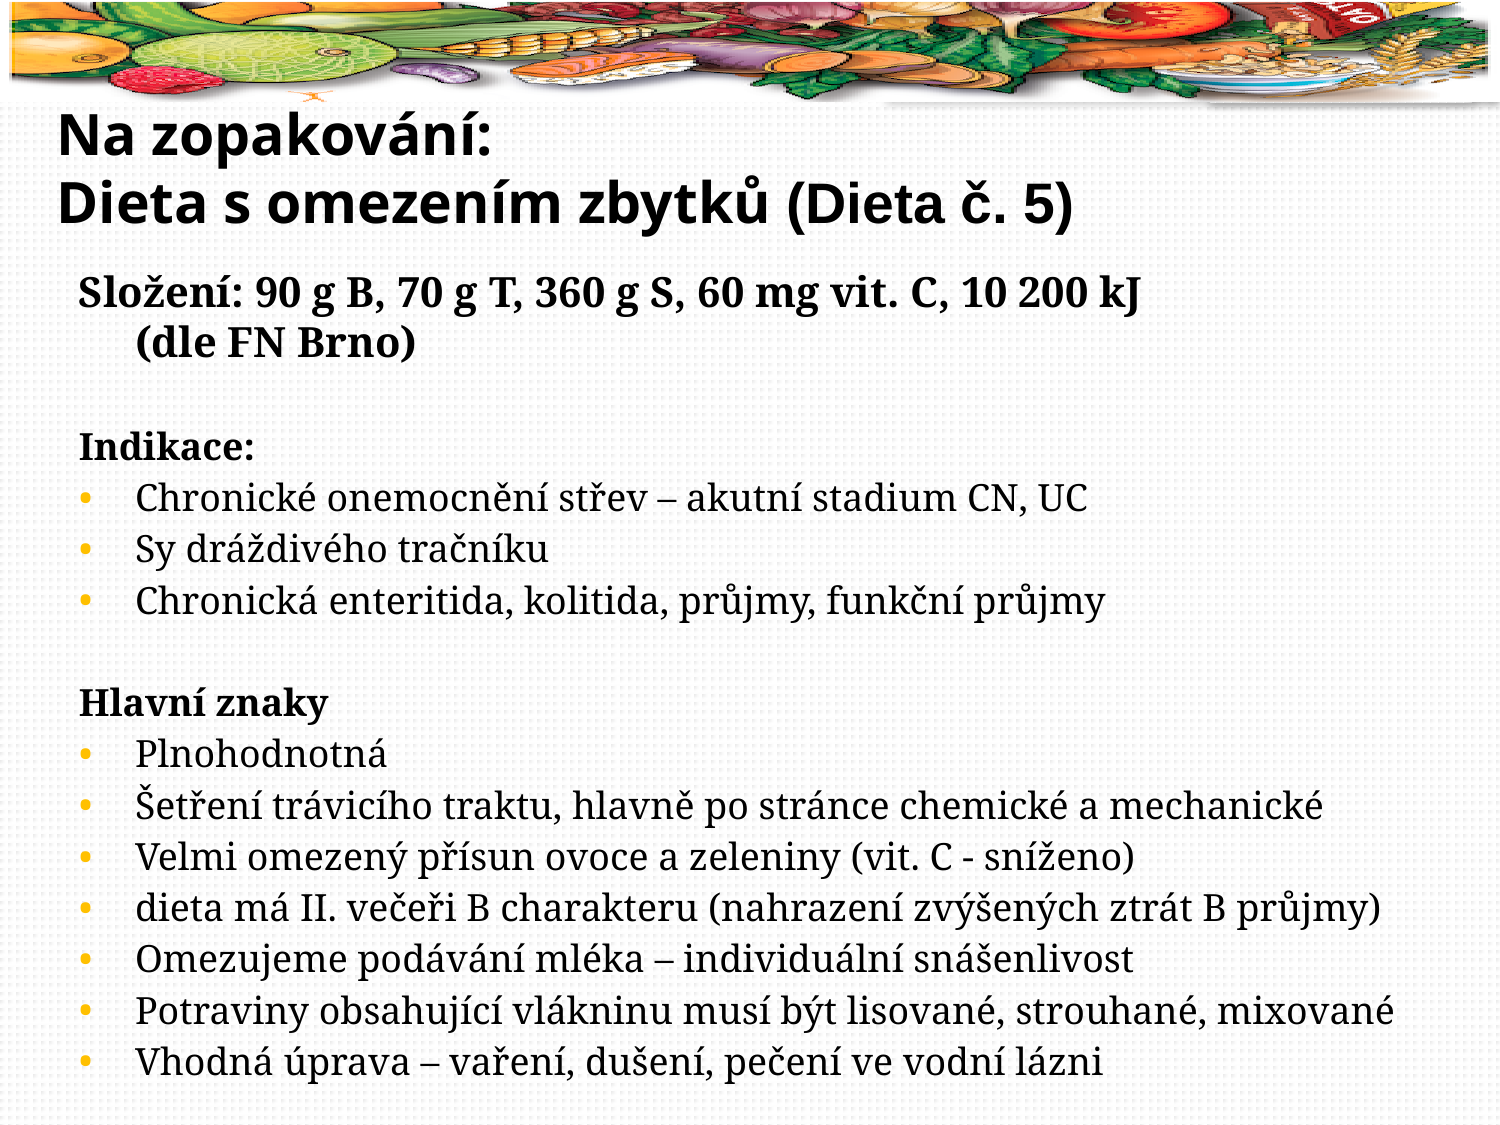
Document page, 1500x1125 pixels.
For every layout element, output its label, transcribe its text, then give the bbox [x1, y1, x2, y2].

list Složení: 90 g B, 70 g T, 360 g S, 60 mg vit. C, 10 200 kJ (dle FN Brno) Indikace: Chronické onemocnění střev – akutní stadium CN, UC Sy dráždivého tračníku Chronická enteritida, kolitida, průjmy, funkční průjmy Hlavní znaky Plnohodnotná Šetření trávicího traktu, hlavně po stránce chemické a mechanické Velmi omezený přísun ovoce a zeleniny (vit. C - sníženo) dieta má II. večeři B charakteru (nahrazení zvýšených ztrát B průjmy) Omezujeme podávání mléka – individuální snášenlivost Potraviny obsahující vlákninu musí být lisované, strouhané, mixované Vhodná úprava – vaření, dušení, pečení ve vodní lázni [46, 257, 1500, 1125]
picture [0, 0, 1500, 102]
title Na zopakování: Dieta s omezením zbytků (Dieta č. 5) [40, 111, 1427, 243]
